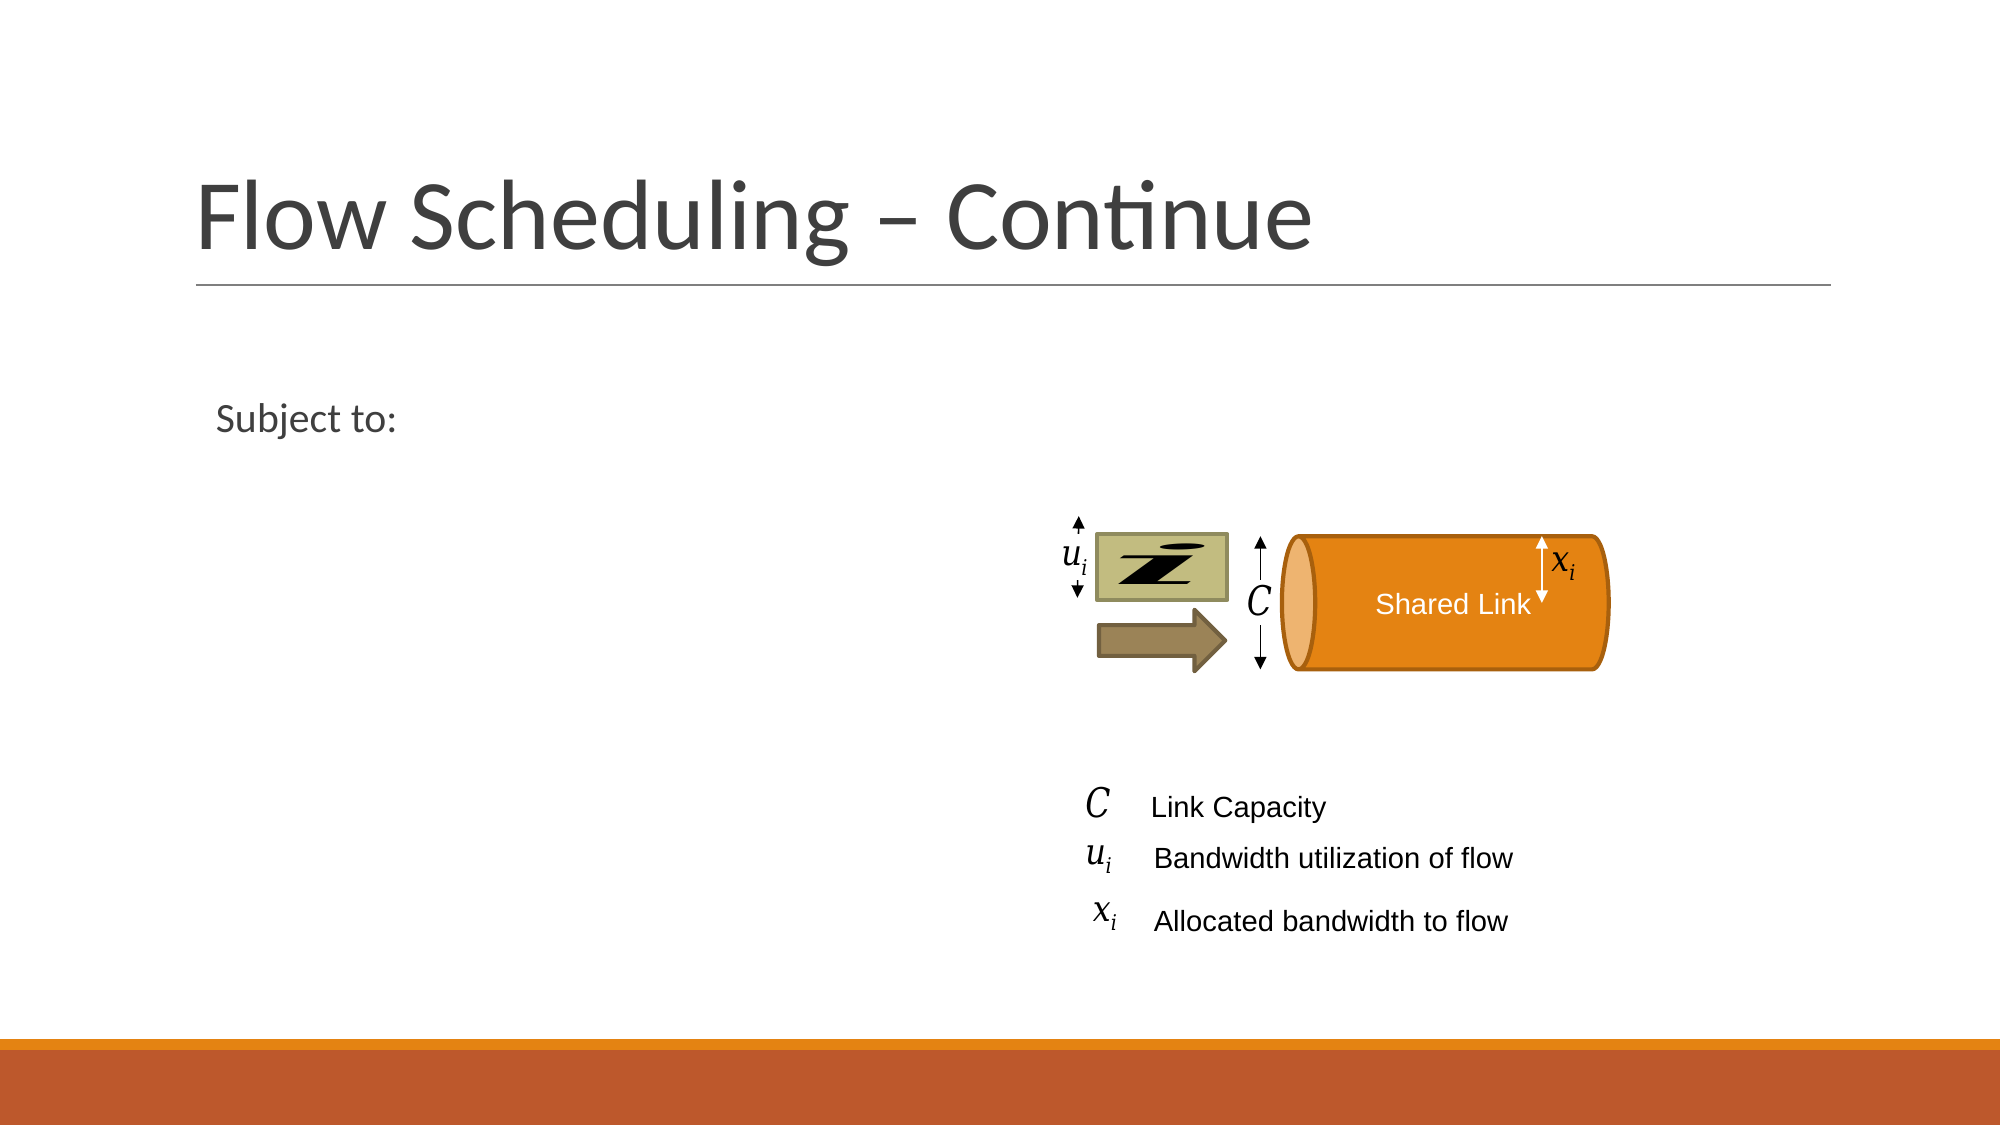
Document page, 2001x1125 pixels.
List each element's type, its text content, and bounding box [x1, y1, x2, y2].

text_box [1096, 607, 1228, 674]
title Flow Scheduling – Continue [180, 47, 1830, 285]
text_box Link Capacity [1136, 780, 1379, 831]
text_box Shared Link [1279, 534, 1611, 672]
